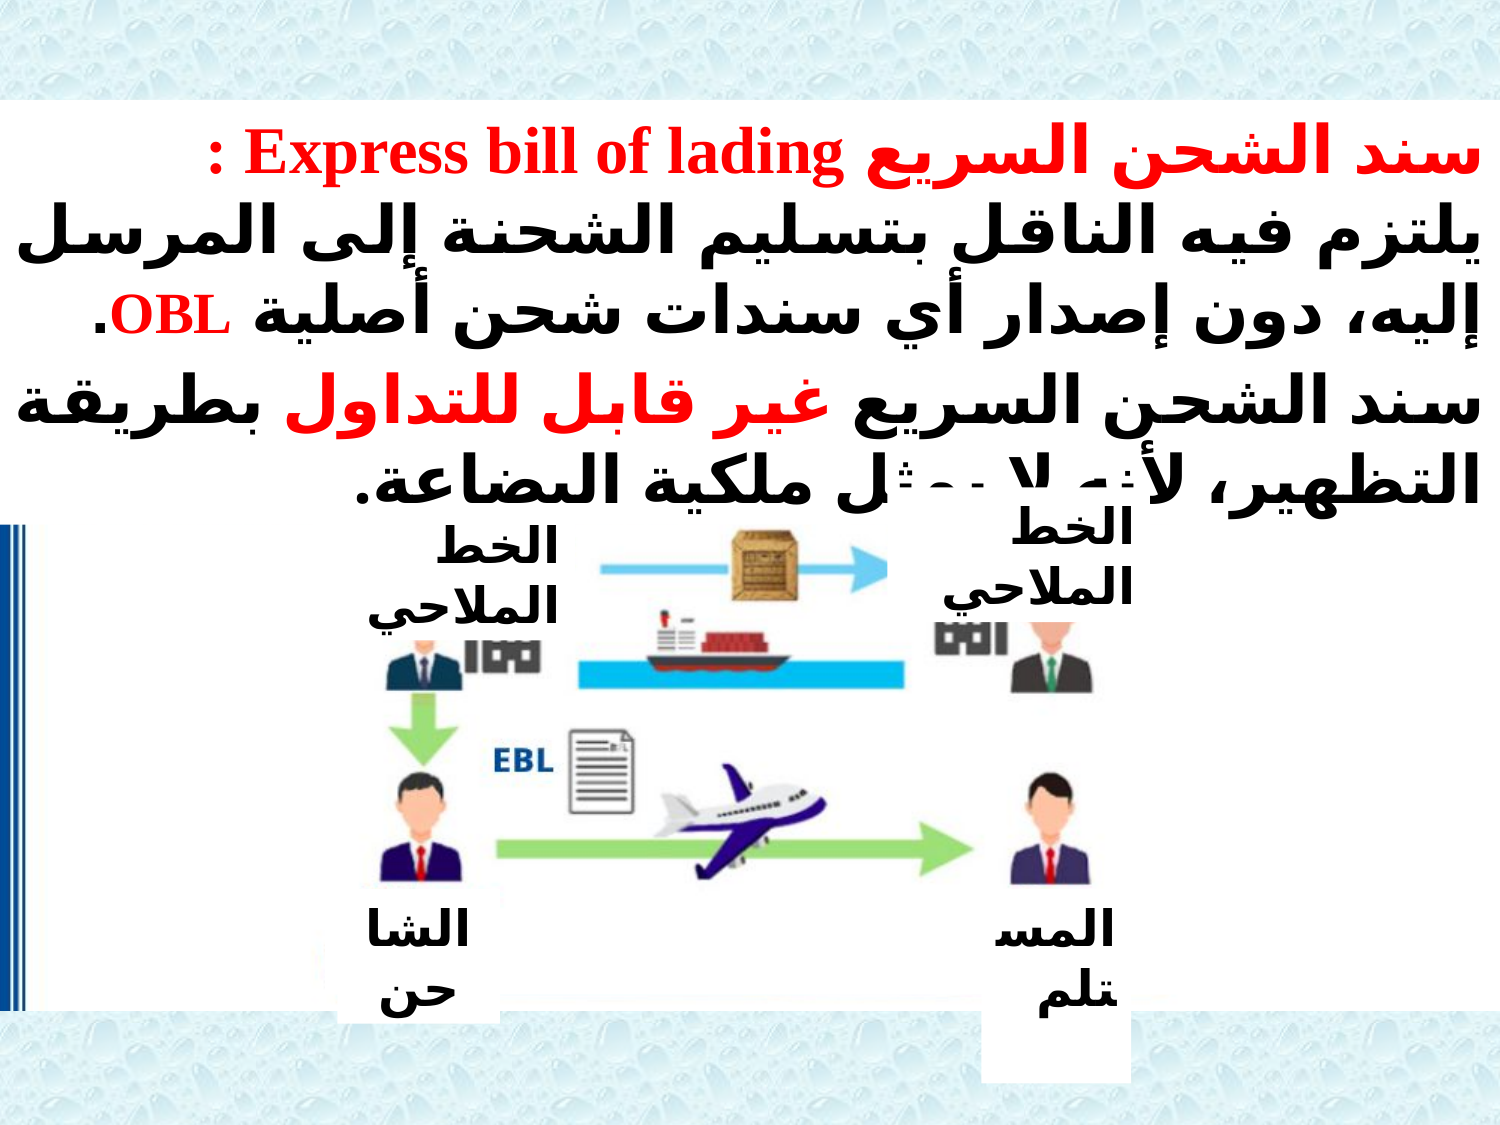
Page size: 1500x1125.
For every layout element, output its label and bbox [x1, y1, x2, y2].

text_box [0, 99, 1500, 1011]
